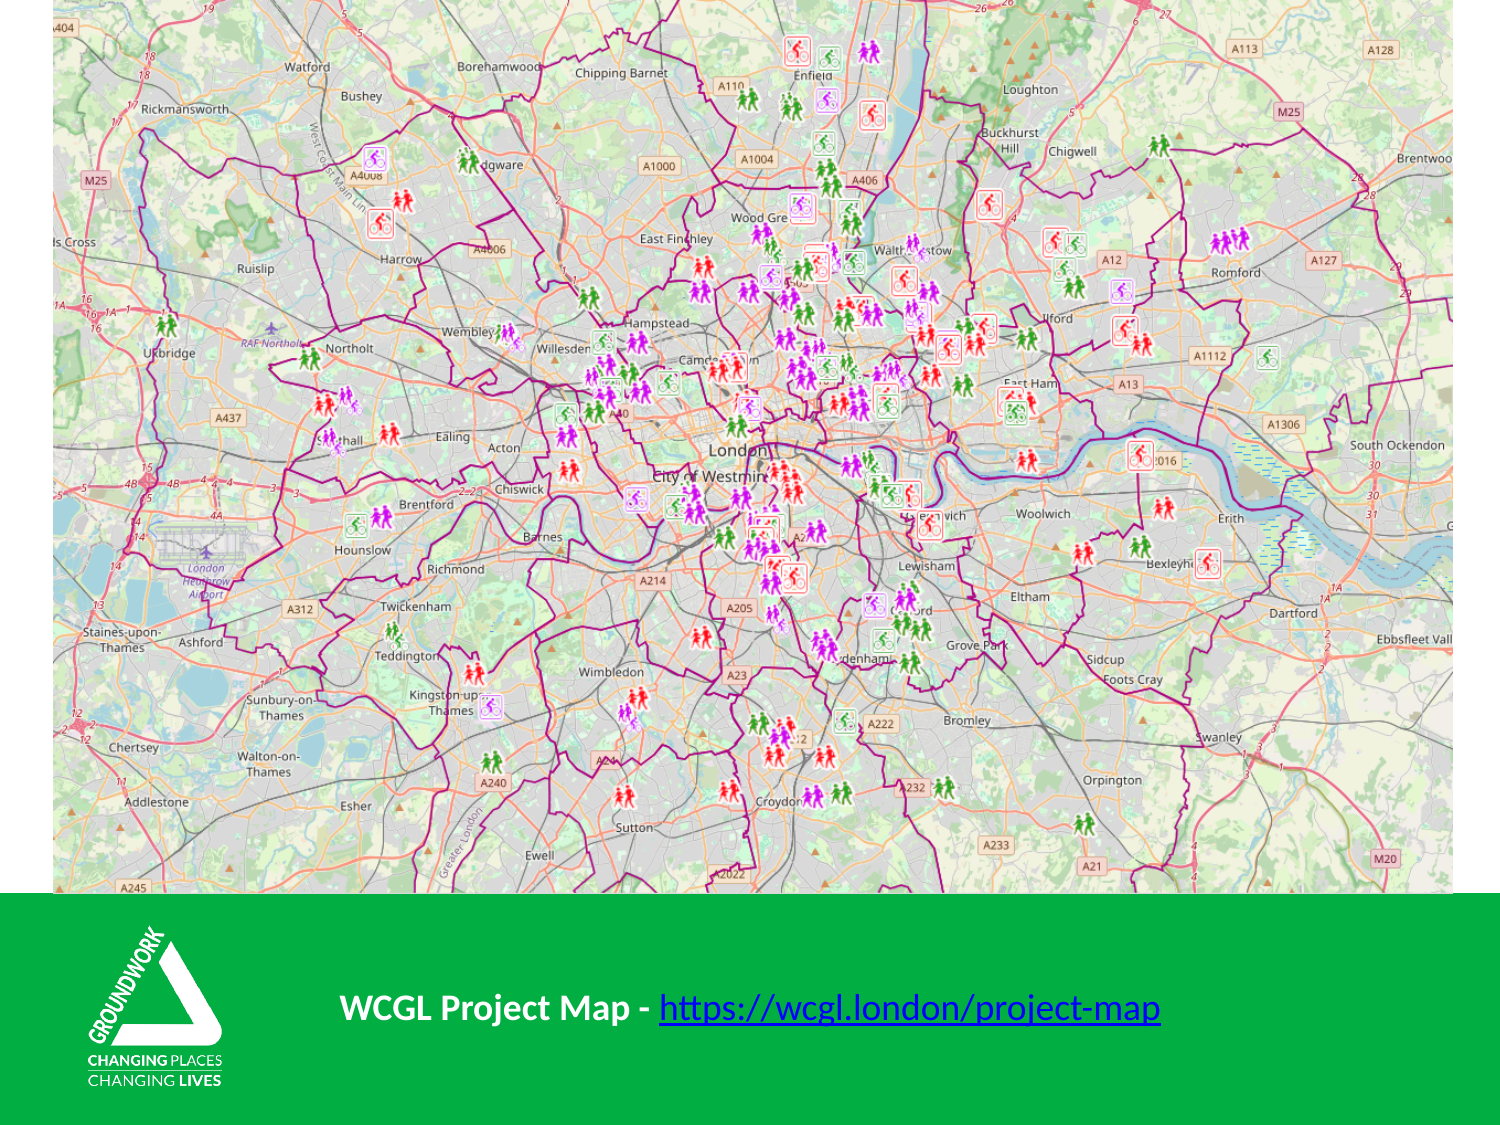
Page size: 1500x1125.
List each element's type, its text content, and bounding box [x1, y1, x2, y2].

text_box WCGL Project Map - https://wcgl.london/project-map [324, 975, 1341, 1036]
picture [88, 925, 222, 1086]
picture [52, 0, 1453, 894]
